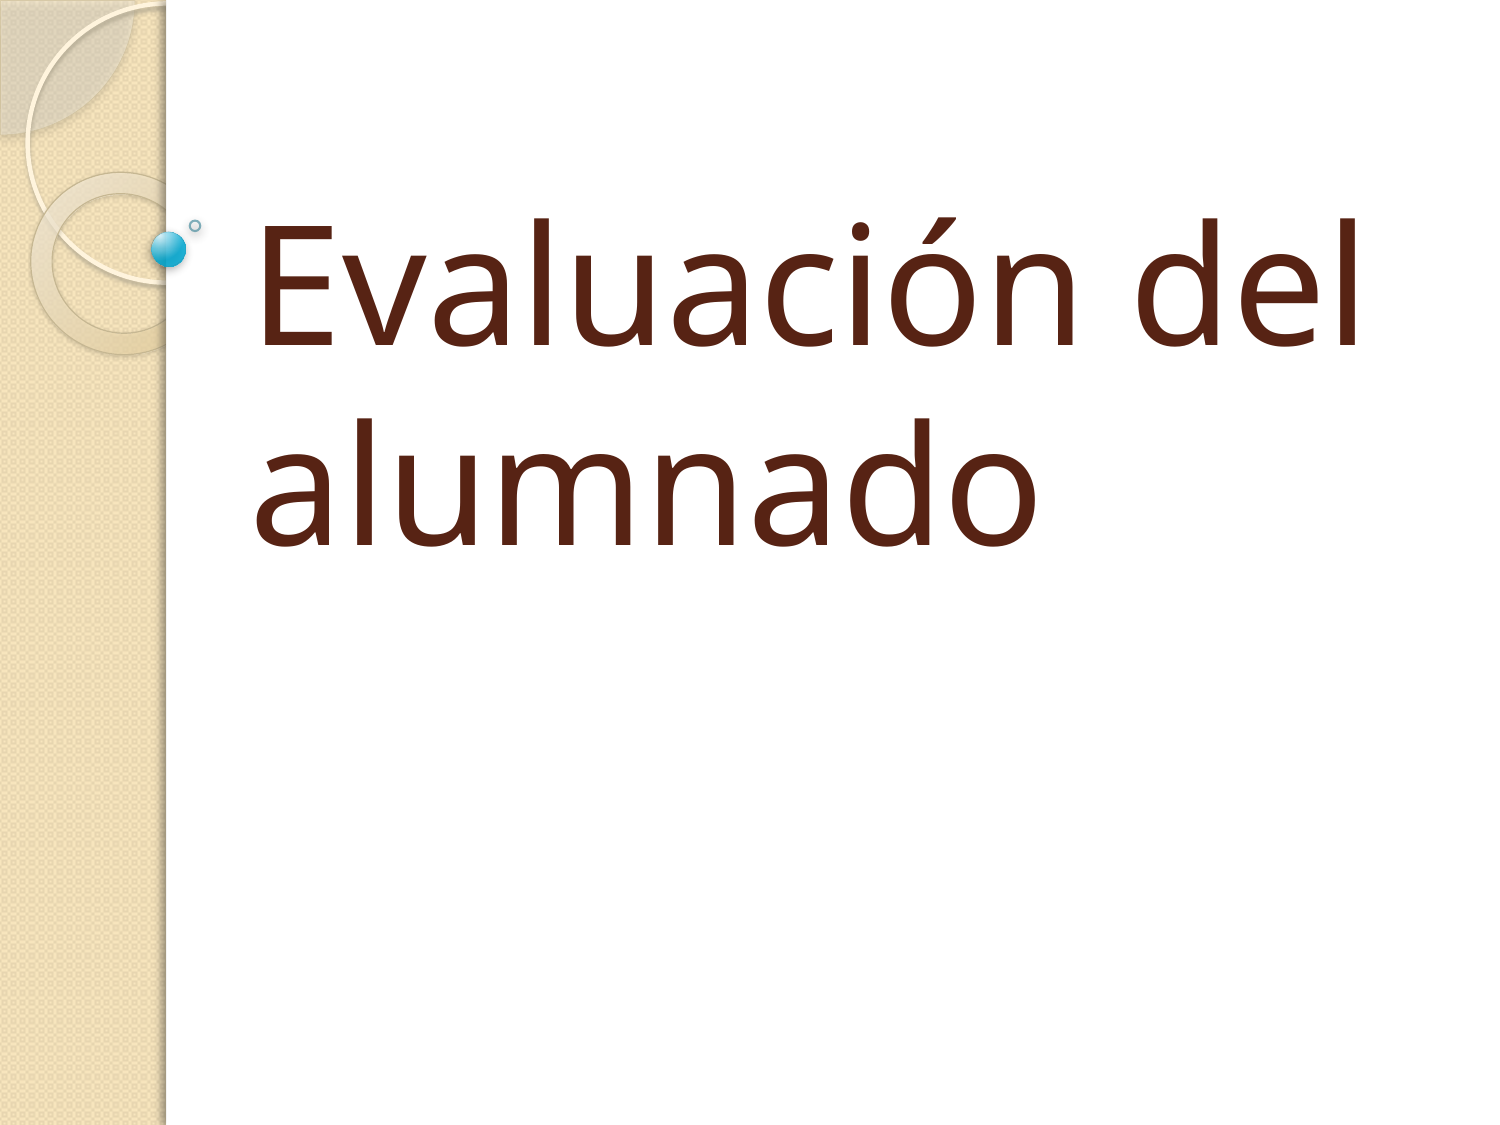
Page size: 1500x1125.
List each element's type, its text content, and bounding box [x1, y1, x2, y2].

title Evaluación del alumnado [234, 59, 1450, 586]
